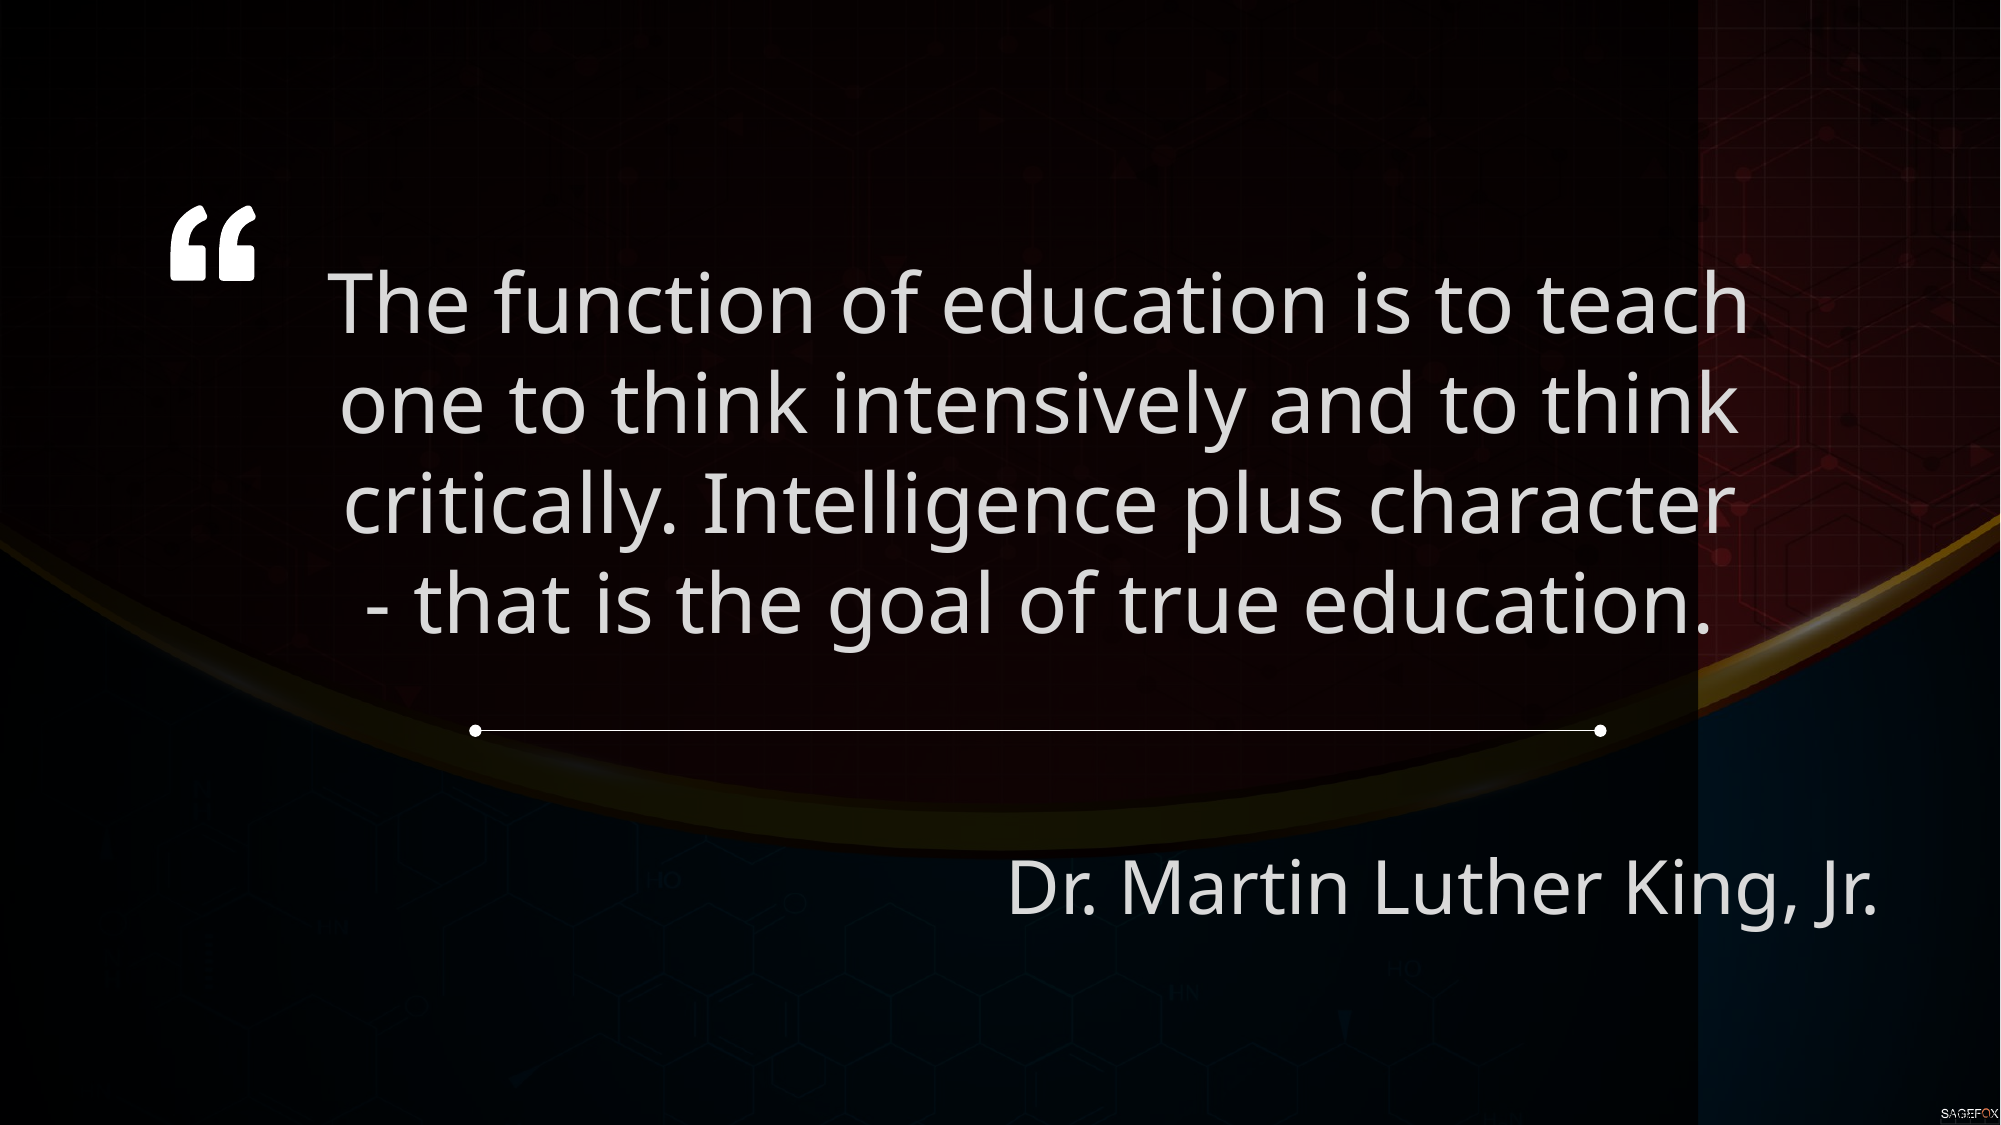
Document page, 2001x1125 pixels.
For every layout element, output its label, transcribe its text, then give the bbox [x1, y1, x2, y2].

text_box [170, 205, 256, 281]
text_box Dr. Martin Luther King, Jr. [989, 831, 1897, 937]
picture [1699, 0, 2001, 1125]
text_box [0, 0, 1699, 1125]
text_box The function of education is to teach one to think intensively and to think critically. Intelligence plus character - that is the goal of true education. [303, 243, 1777, 658]
